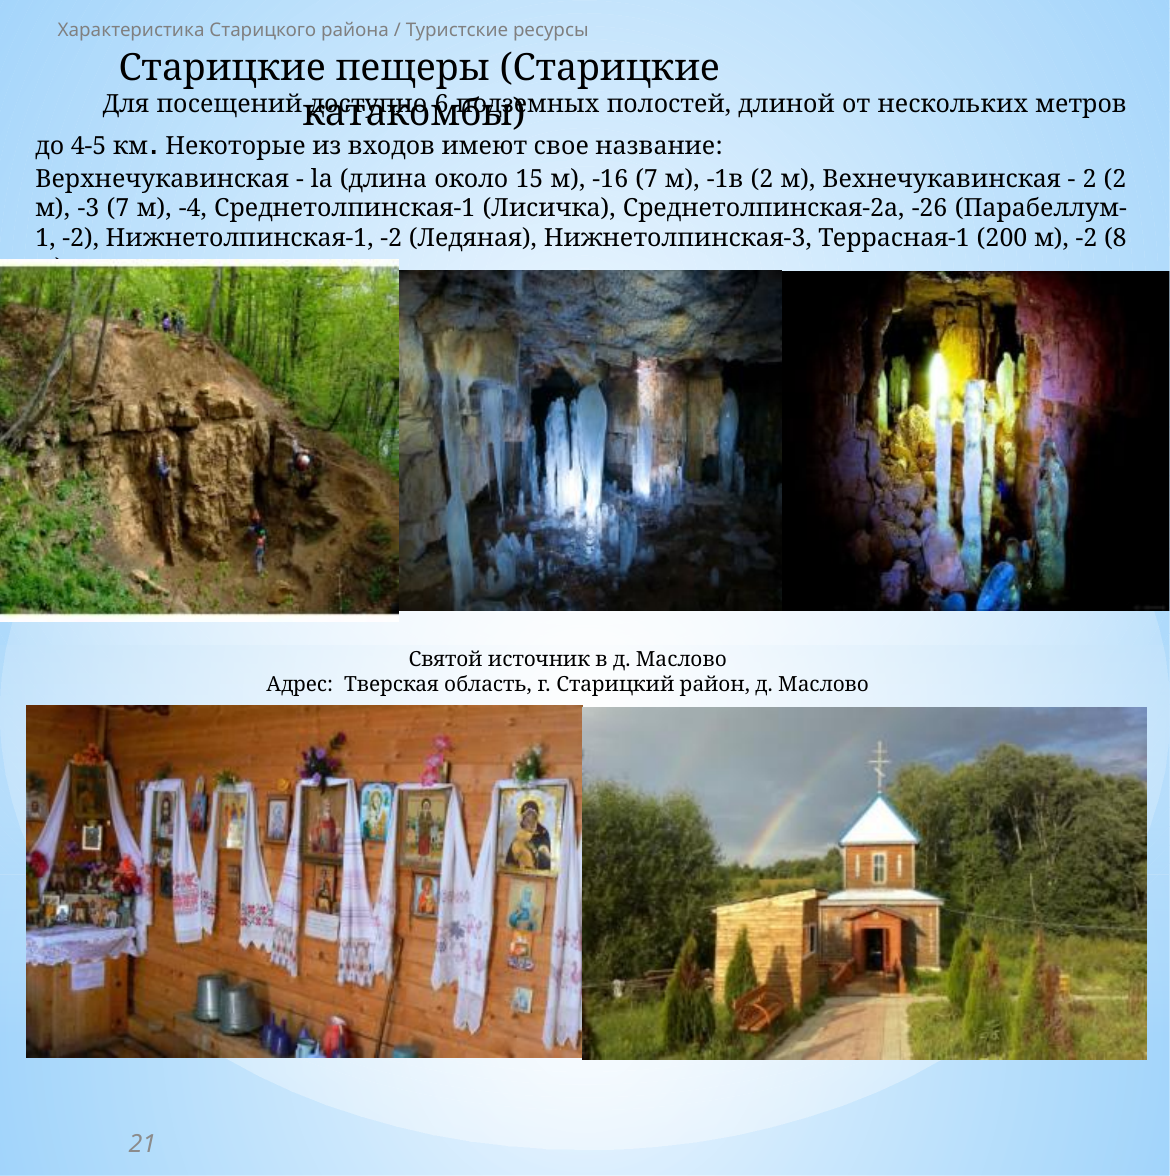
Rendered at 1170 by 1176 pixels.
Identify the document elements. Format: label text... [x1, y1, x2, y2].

text_box Святой источник в д. Маслово Адрес: Тверская область, г. Старицкий район, д. Маслово [83, 638, 1052, 703]
text_box Характеристика Старицкого района / Туристские ресурсы [42, 10, 1106, 48]
picture [0, 259, 1170, 622]
text_box Для посещений доступно 6 подземных полостей, длиной от нескольких метров до 4-5 км. Некоторые из входов имеют свое название: Верхнечукавинская - la (длина около 15 м), -16 (7 м), -1в (2 м), Вехнечукавинская - 2 (2 м), -3 (7 м), -4, Среднетолпинская-1 (Лисичка), Среднетолпинская-2а, -26 (Парабеллум-1, -2), Нижнетолпинская-1, -2 (Ледяная), Нижнетолпинская-3, Террасная-1 (200 м), -2 (8 м). [20, 79, 1144, 269]
text_box 21 [0, 1118, 285, 1166]
text_box Старицкие пещеры (Старицкие катакомбы) [42, 35, 786, 79]
picture [26, 705, 1147, 1060]
